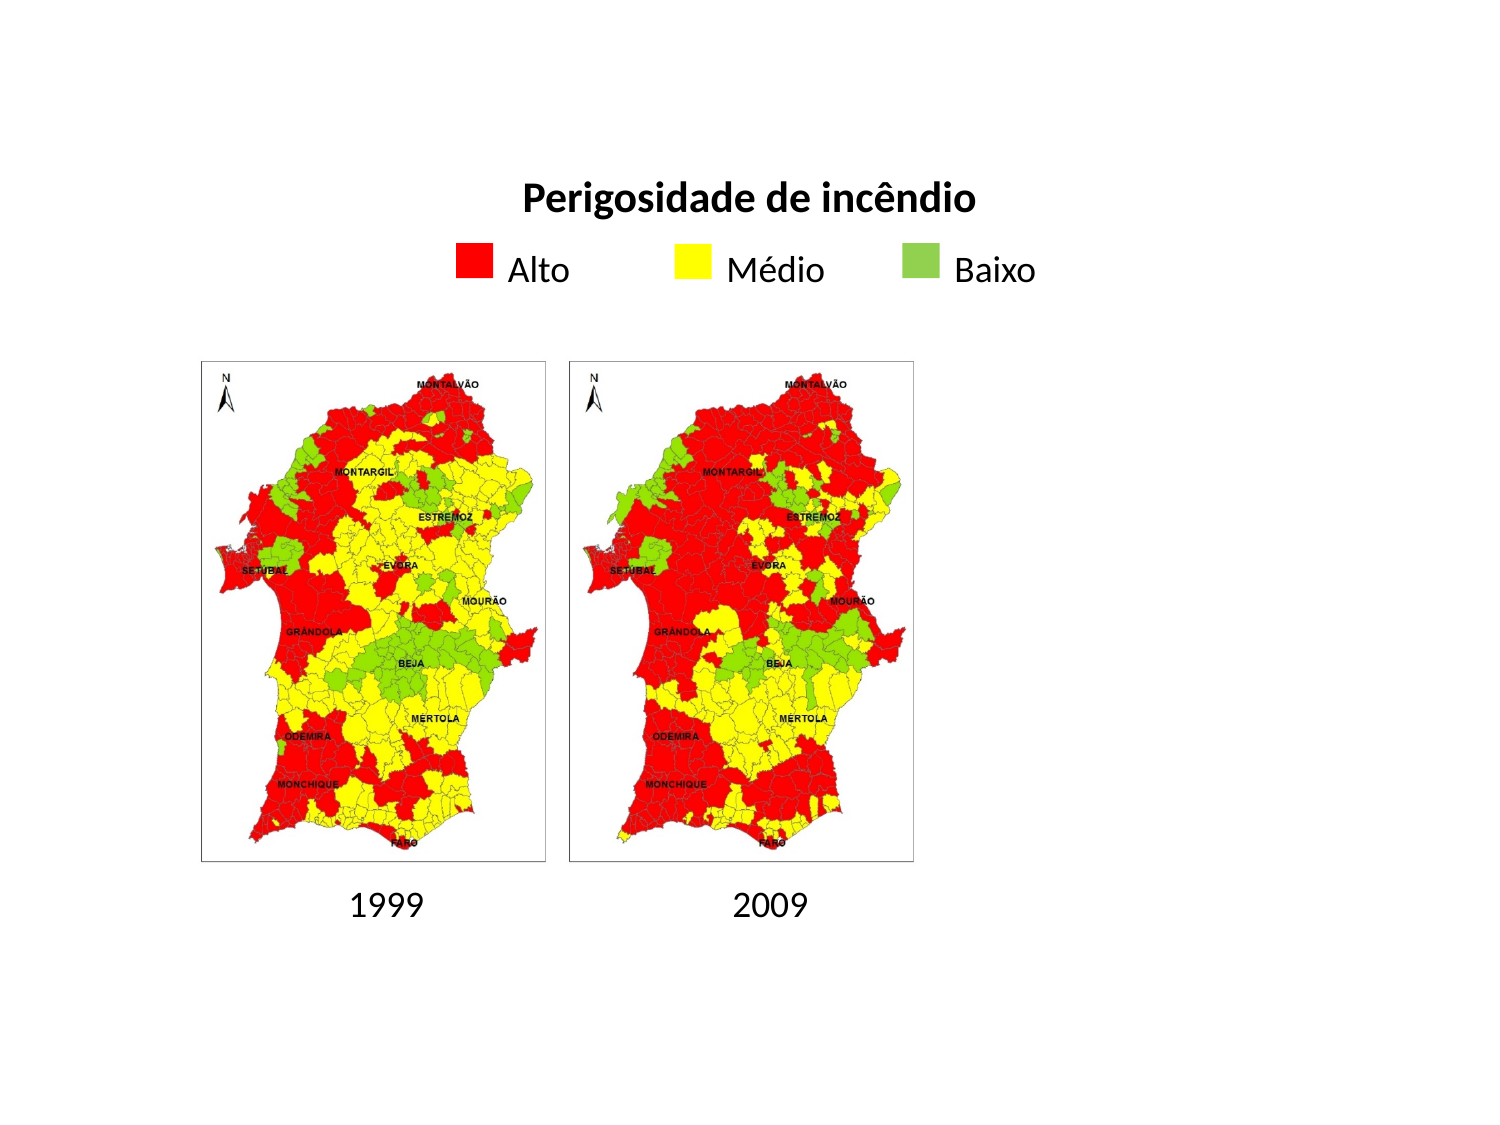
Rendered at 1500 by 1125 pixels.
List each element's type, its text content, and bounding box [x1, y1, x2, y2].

text_box 2009 [711, 873, 829, 933]
text_box Perigosidade de incêndio [219, 161, 1281, 229]
text_box [455, 242, 493, 279]
picture [187, 351, 924, 873]
text_box Alto [493, 237, 711, 297]
text_box Médio [711, 237, 931, 298]
text_box 1999 [327, 873, 445, 933]
text_box [674, 243, 711, 280]
text_box Baixo [939, 237, 1159, 297]
text_box [901, 242, 939, 279]
